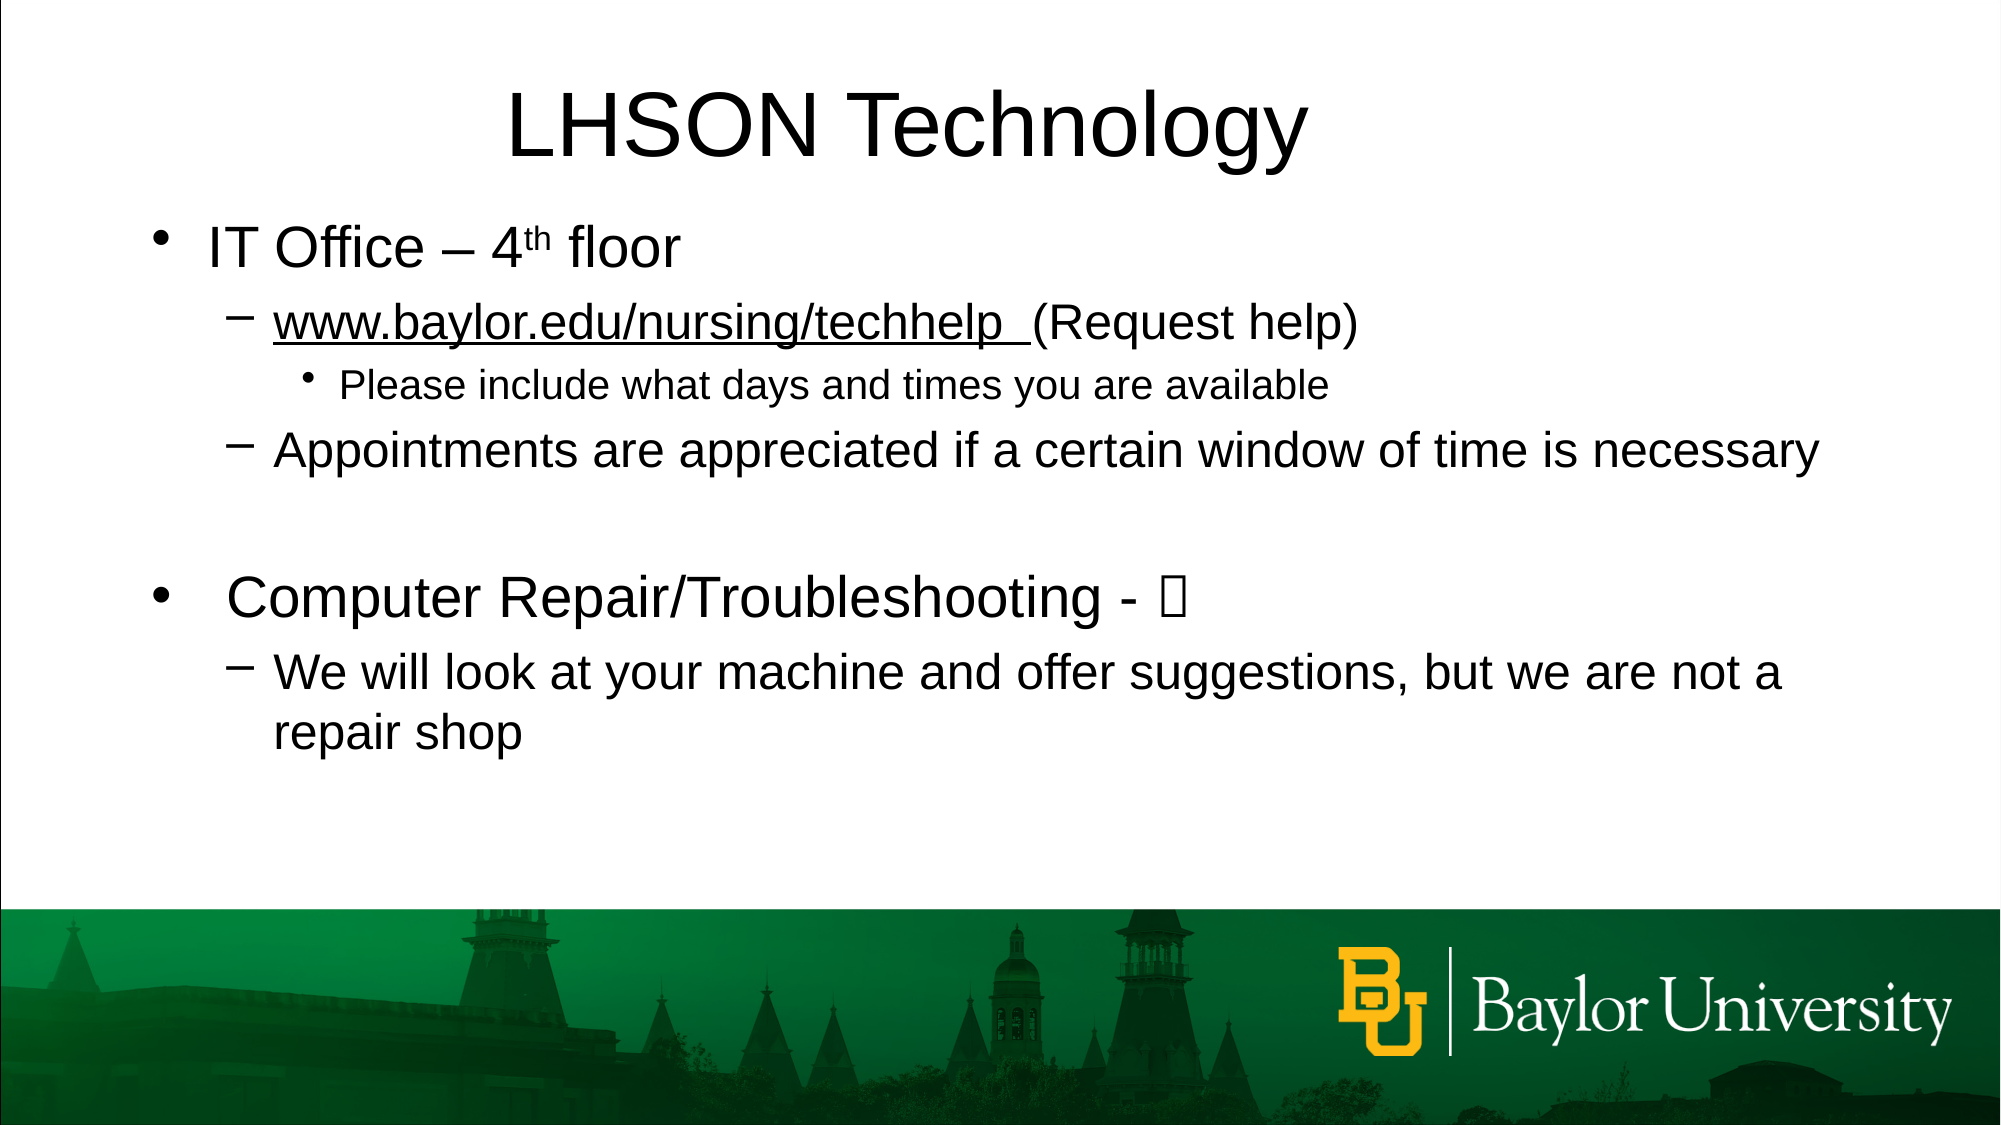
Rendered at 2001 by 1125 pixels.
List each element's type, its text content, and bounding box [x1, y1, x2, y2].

picture [0, 0, 2001, 1125]
text_box IT Office – 4th floor www.baylor.edu/nursing/techhelp (Request help) Please include what days and times you are available Appointments are appreciated if a certain window of time is necessary Computer Repair/Troubleshooting -  We will look at your machine and offer suggestions, but we are not a repair shop [136, 201, 1841, 767]
text_box LHSON Technology [407, 57, 1408, 153]
